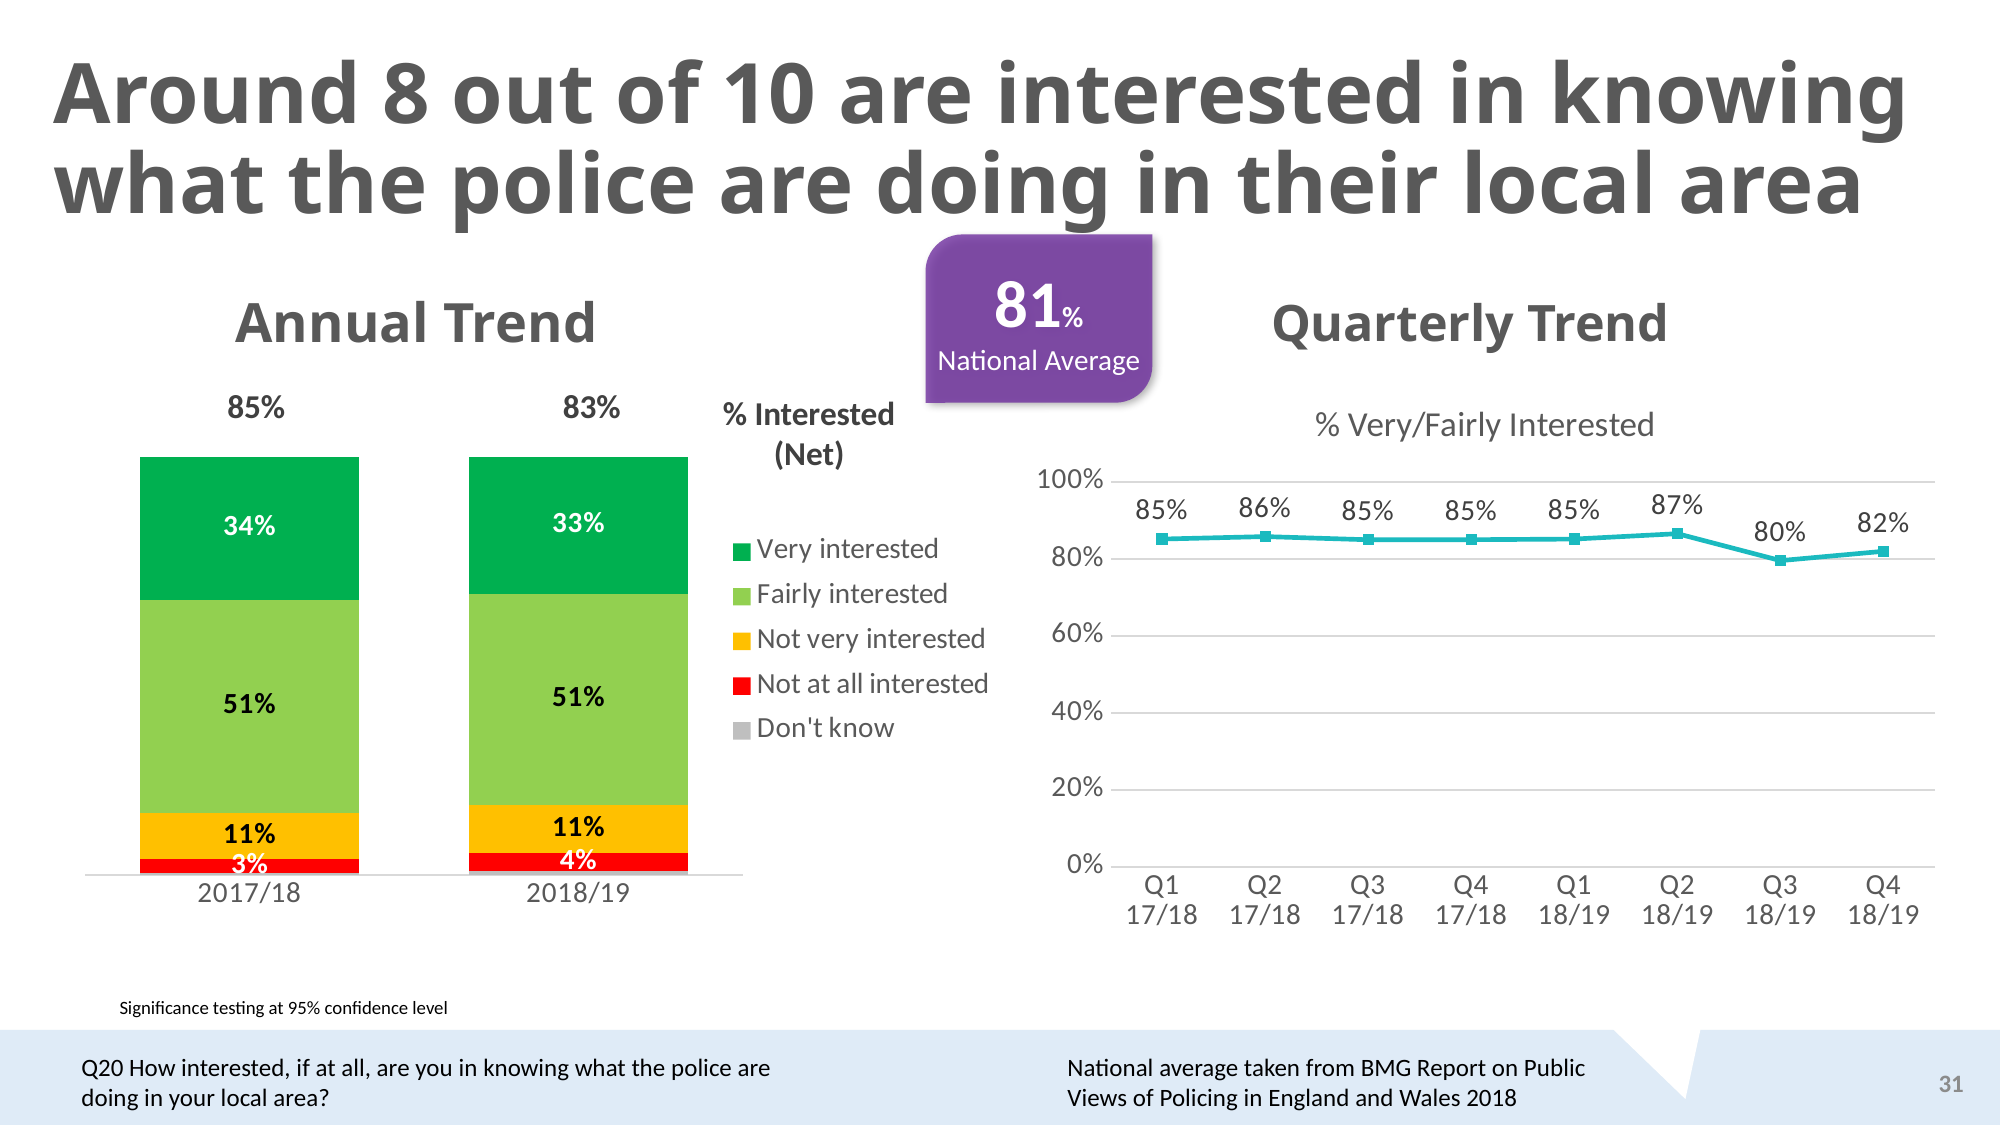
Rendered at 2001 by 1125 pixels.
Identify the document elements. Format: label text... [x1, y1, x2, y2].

text_box Significance testing at 95% confidence level [104, 990, 994, 1026]
text_box Annual Trend [122, 266, 710, 364]
text_box Quarterly Trend [1164, 290, 1930, 360]
text_box 81% National Average [924, 233, 1154, 404]
title Around 8 out of 10 are interested in knowing what the police are doing in their local area [38, 26, 1978, 258]
text_box Q20 How interested, if at all, are you in knowing what the police are doing in your local area? [66, 1044, 842, 1119]
chart [59, 364, 1011, 990]
text_box National average taken from BMG Report on Public Views of Policing in England and Wales 2018 [1052, 1044, 1656, 1119]
slide_number 31 [1893, 1052, 1979, 1112]
chart [1017, 379, 1954, 944]
